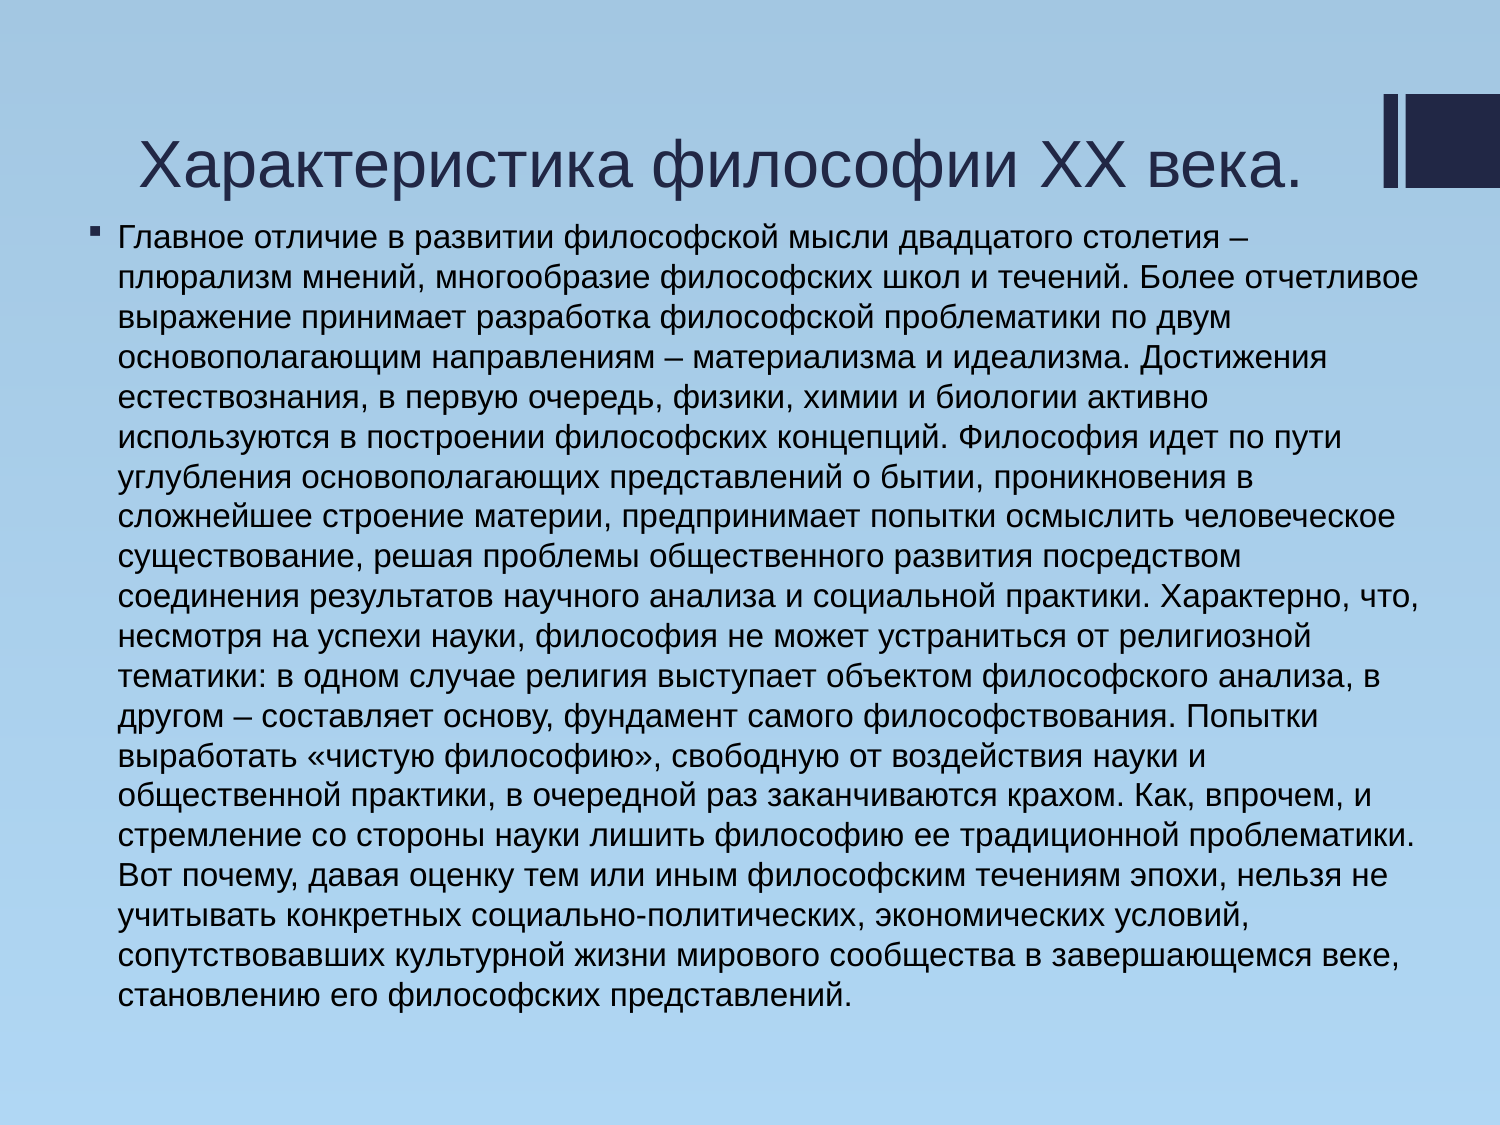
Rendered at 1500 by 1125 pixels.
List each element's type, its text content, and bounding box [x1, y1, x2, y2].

title Характеристика философии XX века. [123, 42, 1324, 208]
list Главное отличие в развитии философской мысли двадцатого столетия – плюрализм мнений, многообразие философских школ и течений. Более отчетливое выражение принимает разработка философской проблематики по двум основополагающим направлениям – материализма и идеализма. Достижения естествознания, в первую очередь, физики, химии и биологии активно используются в построении философских концепций. Философия идет по пути углубления основополагающих представлений о бытии, проникновения в сложнейшее строение материи, предпринимает попытки осмыслить человеческое существование, решая проблемы общественного развития посредством соединения результатов научного анализа и социальной практики. Характерно, что, несмотря на успехи науки, философия не может устраниться от религиозной тематики: в одном случае религия выступает объектом философского анализа, в другом – составляет основу, фундамент самого философствования. Попытки выработать «чистую философию», свободную от воздействия науки и общественной практики, в очередной раз заканчиваются крахом. Как, впрочем, и стремление со стороны науки лишить философию ее традиционной проблематики. Вот почему, давая оценку тем или иным философским течениям эпохи, нельзя не учитывать конкретных социально-политических, экономических условий, сопутствовавших культурной жизни мирового сообщества в завершающемся веке, становлению его философских представлений. [64, 208, 1441, 1083]
